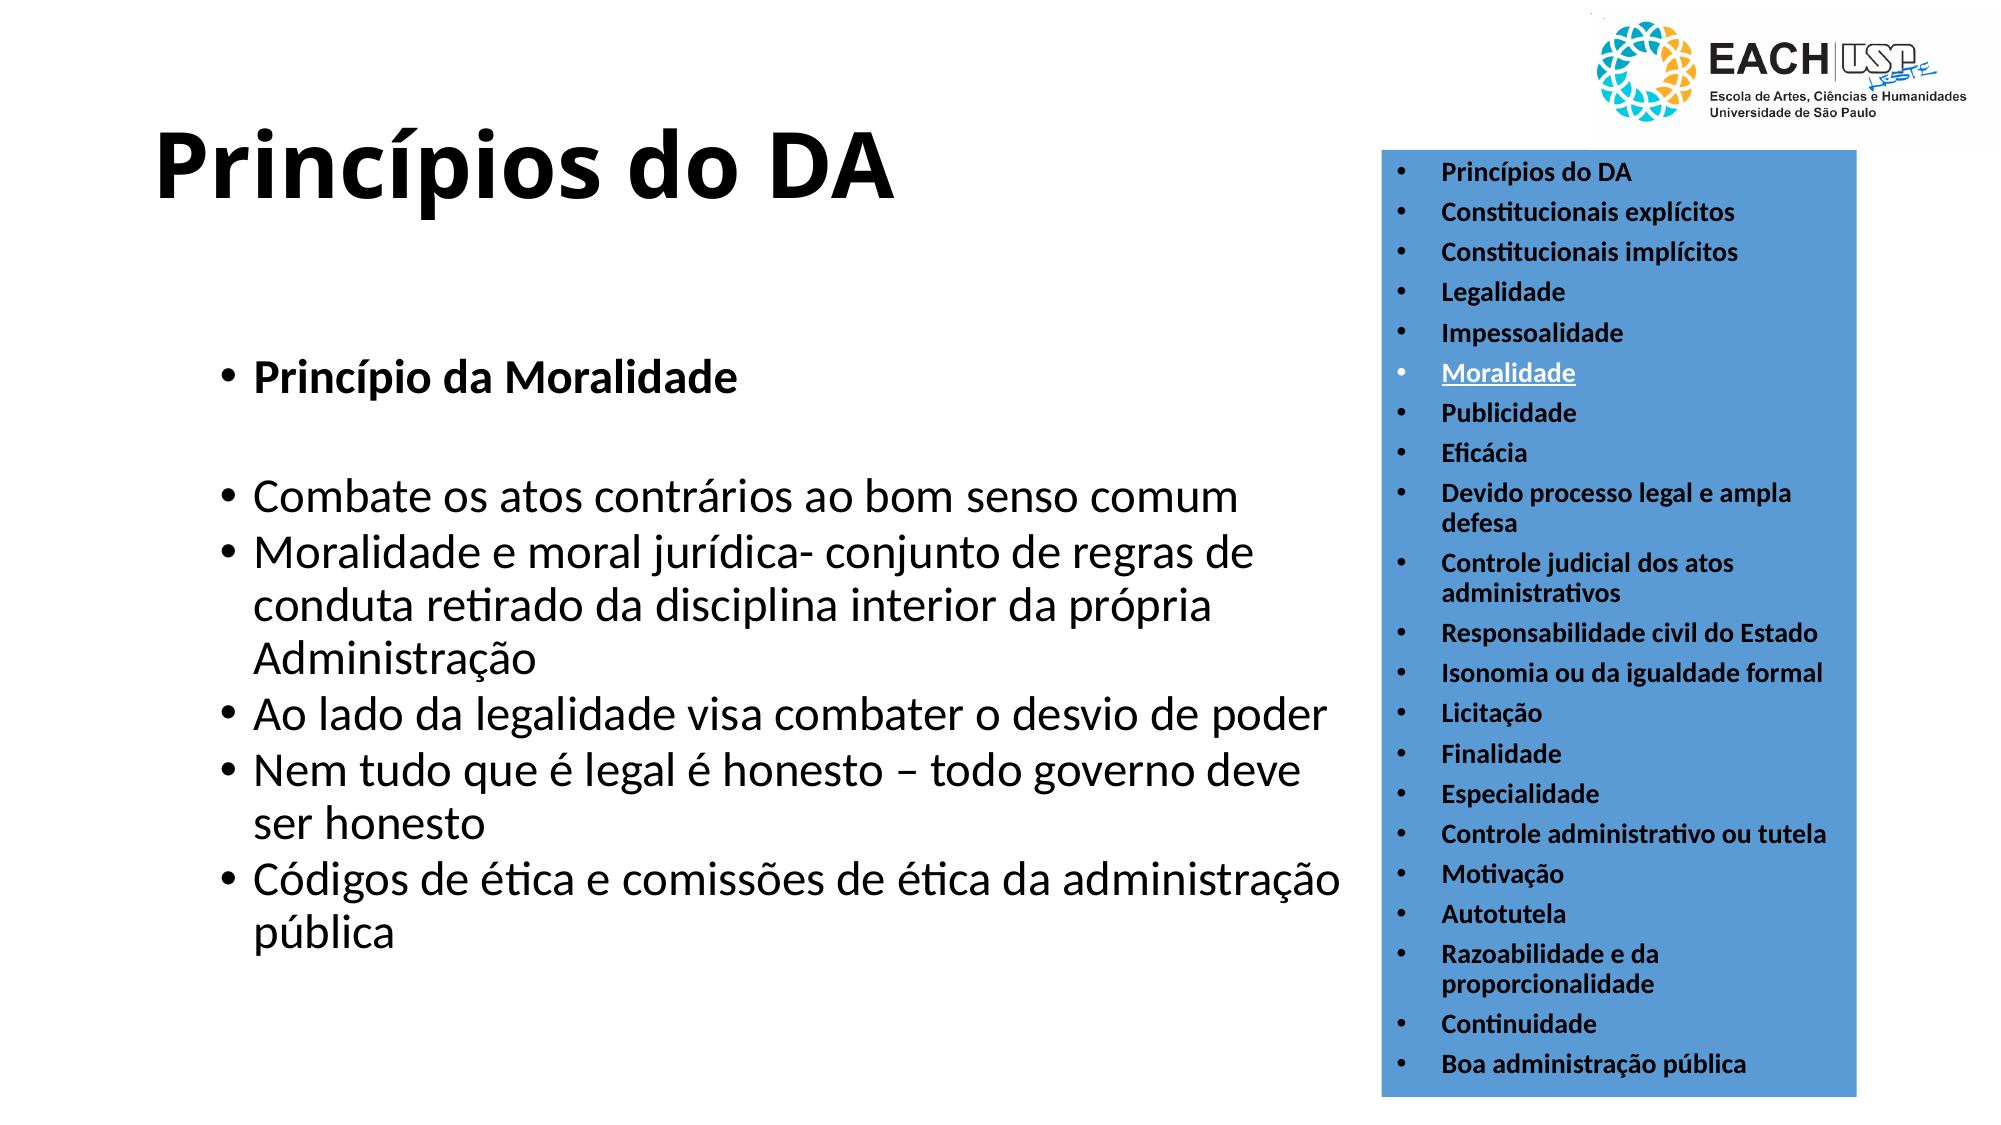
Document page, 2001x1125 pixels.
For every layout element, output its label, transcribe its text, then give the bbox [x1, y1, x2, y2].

title Princípios do DA [137, 59, 1590, 224]
list Princípios do DA Constitucionais explícitos Constitucionais implícitos Legalidade Impessoalidade Moralidade Publicidade Eficácia Devido processo legal e ampla defesa Controle judicial dos atos administrativos Responsabilidade civil do Estado Isonomia ou da igualdade formal Licitação Finalidade Especialidade Controle administrativo ou tutela Motivação Autotutela Razoabilidade e da proporcionalidade Continuidade Boa administração pública [1381, 149, 1857, 1097]
slide_number 15 [1412, 1042, 1863, 1103]
title Princípios do DA [1857, 150, 1863, 278]
picture [1590, 9, 2000, 150]
list Princípio da Moralidade Combate os atos contrários ao bom senso comum Moralidade e moral jurídica- conjunto de regras de conduta retirado da disciplina interior da própria Administração Ao lado da legalidade visa combater o desvio de poder Nem tudo que é legal é honesto – todo governo deve ser honesto Códigos de ética e comissões de ética da administração pública [137, 224, 1382, 1110]
